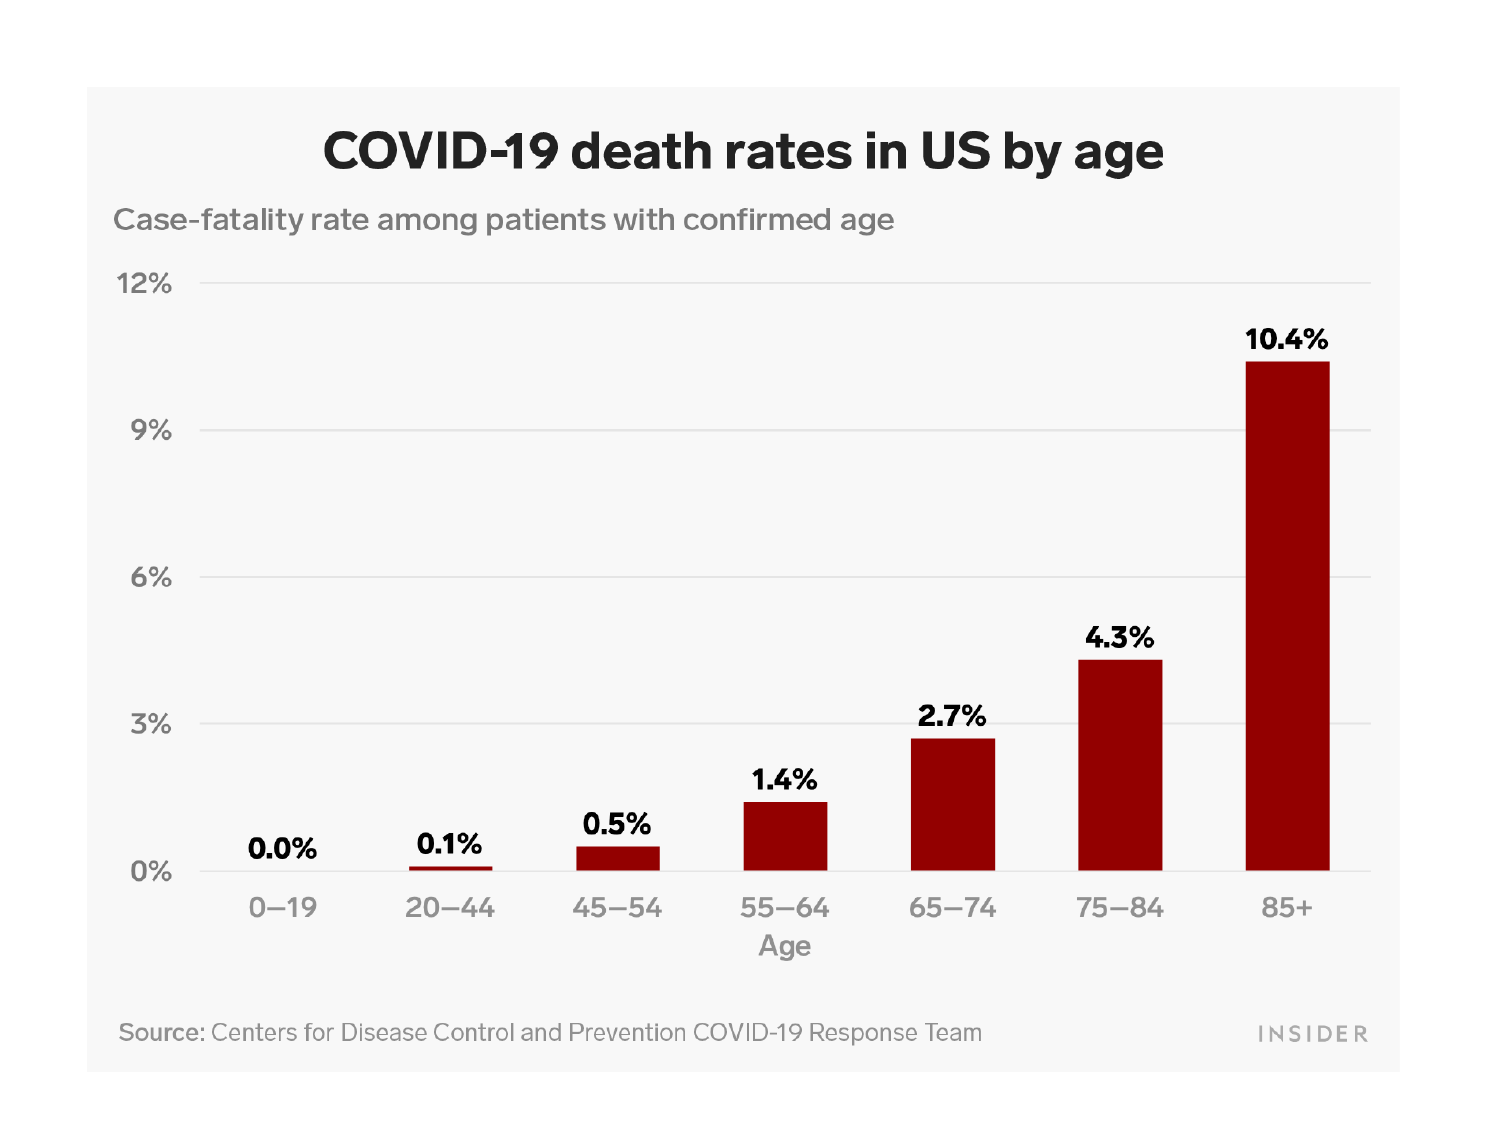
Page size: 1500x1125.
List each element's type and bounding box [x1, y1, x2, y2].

picture [87, 87, 1401, 1072]
